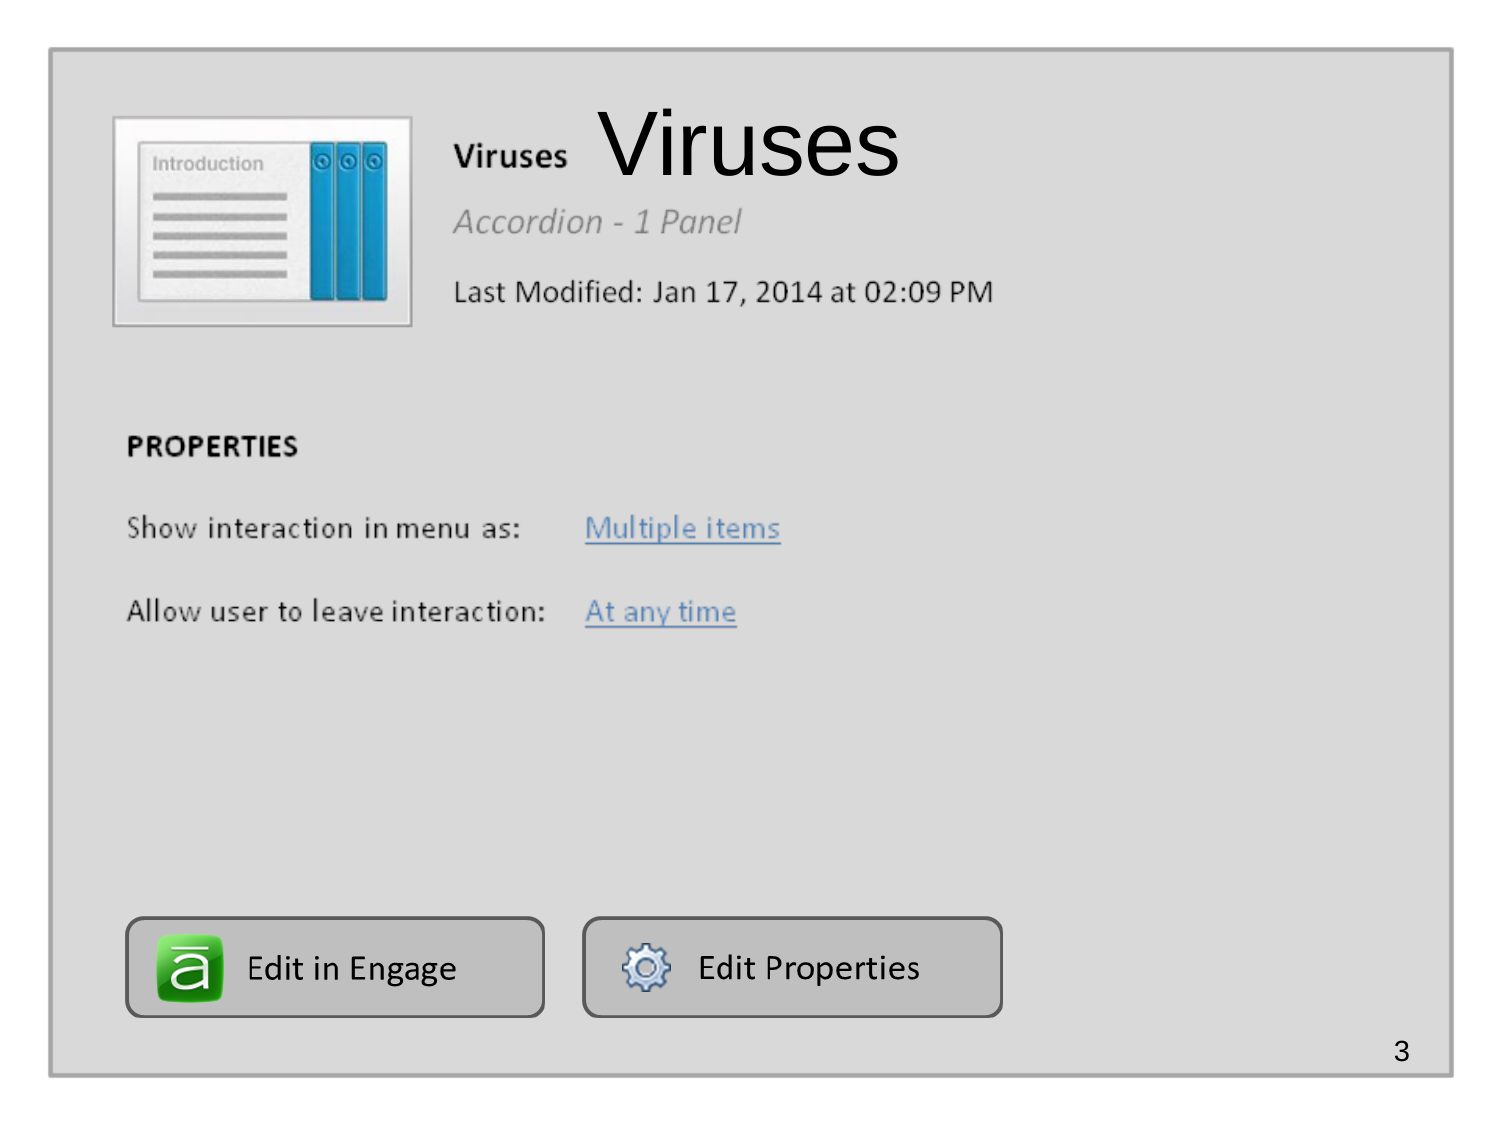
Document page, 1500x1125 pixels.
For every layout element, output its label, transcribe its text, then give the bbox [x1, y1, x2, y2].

slide_number 3 [1074, 1024, 1426, 1103]
title Viruses [75, 45, 1425, 233]
picture [0, 0, 1500, 1125]
